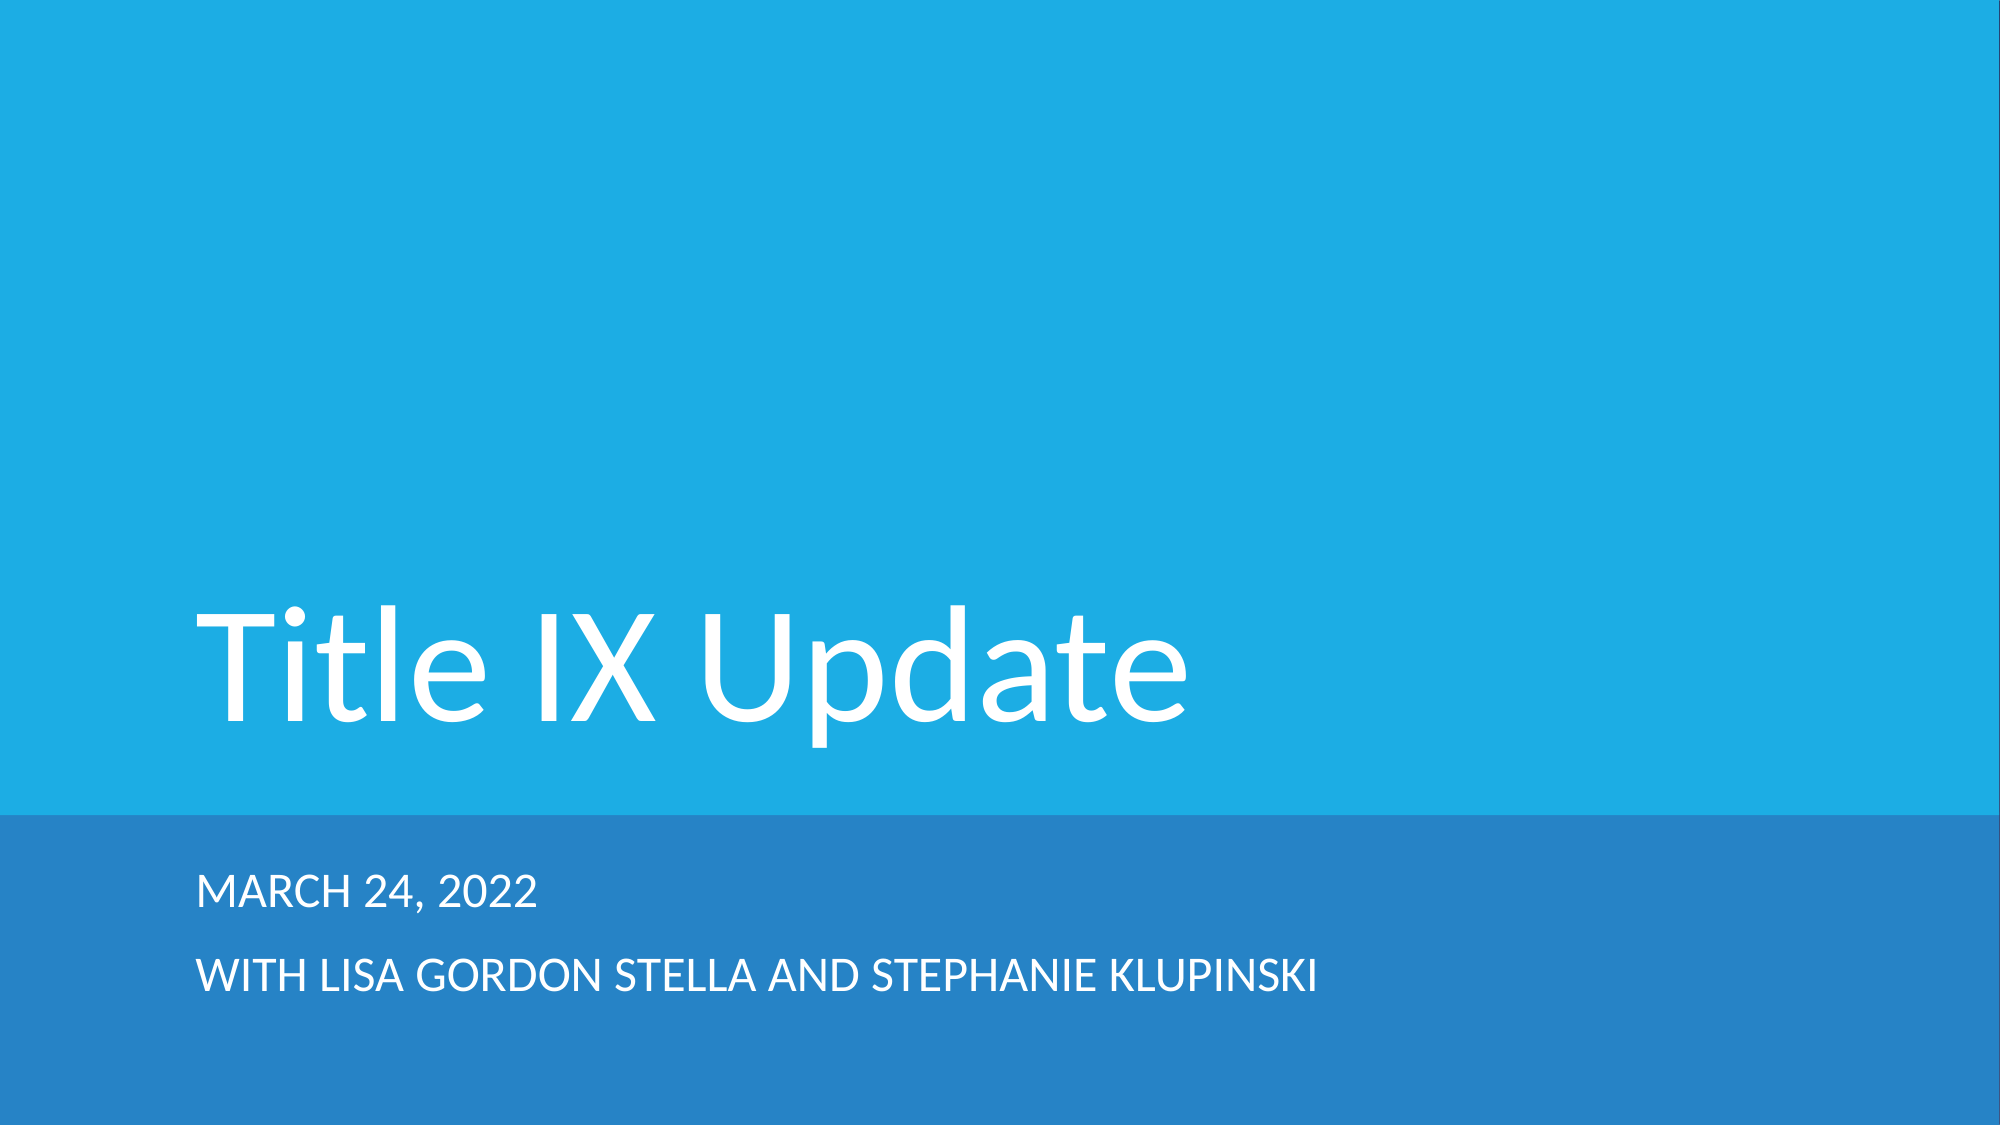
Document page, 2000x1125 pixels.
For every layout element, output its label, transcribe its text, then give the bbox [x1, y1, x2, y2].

subtitle MARCH 24, 2022 WITH LISA GORDON STELLA AND STEPHANIE KLUPINSKI [180, 857, 1830, 1045]
text_box [0, 816, 2000, 1125]
title Title IX Update [179, 124, 1830, 763]
text_box [0, 0, 2000, 816]
